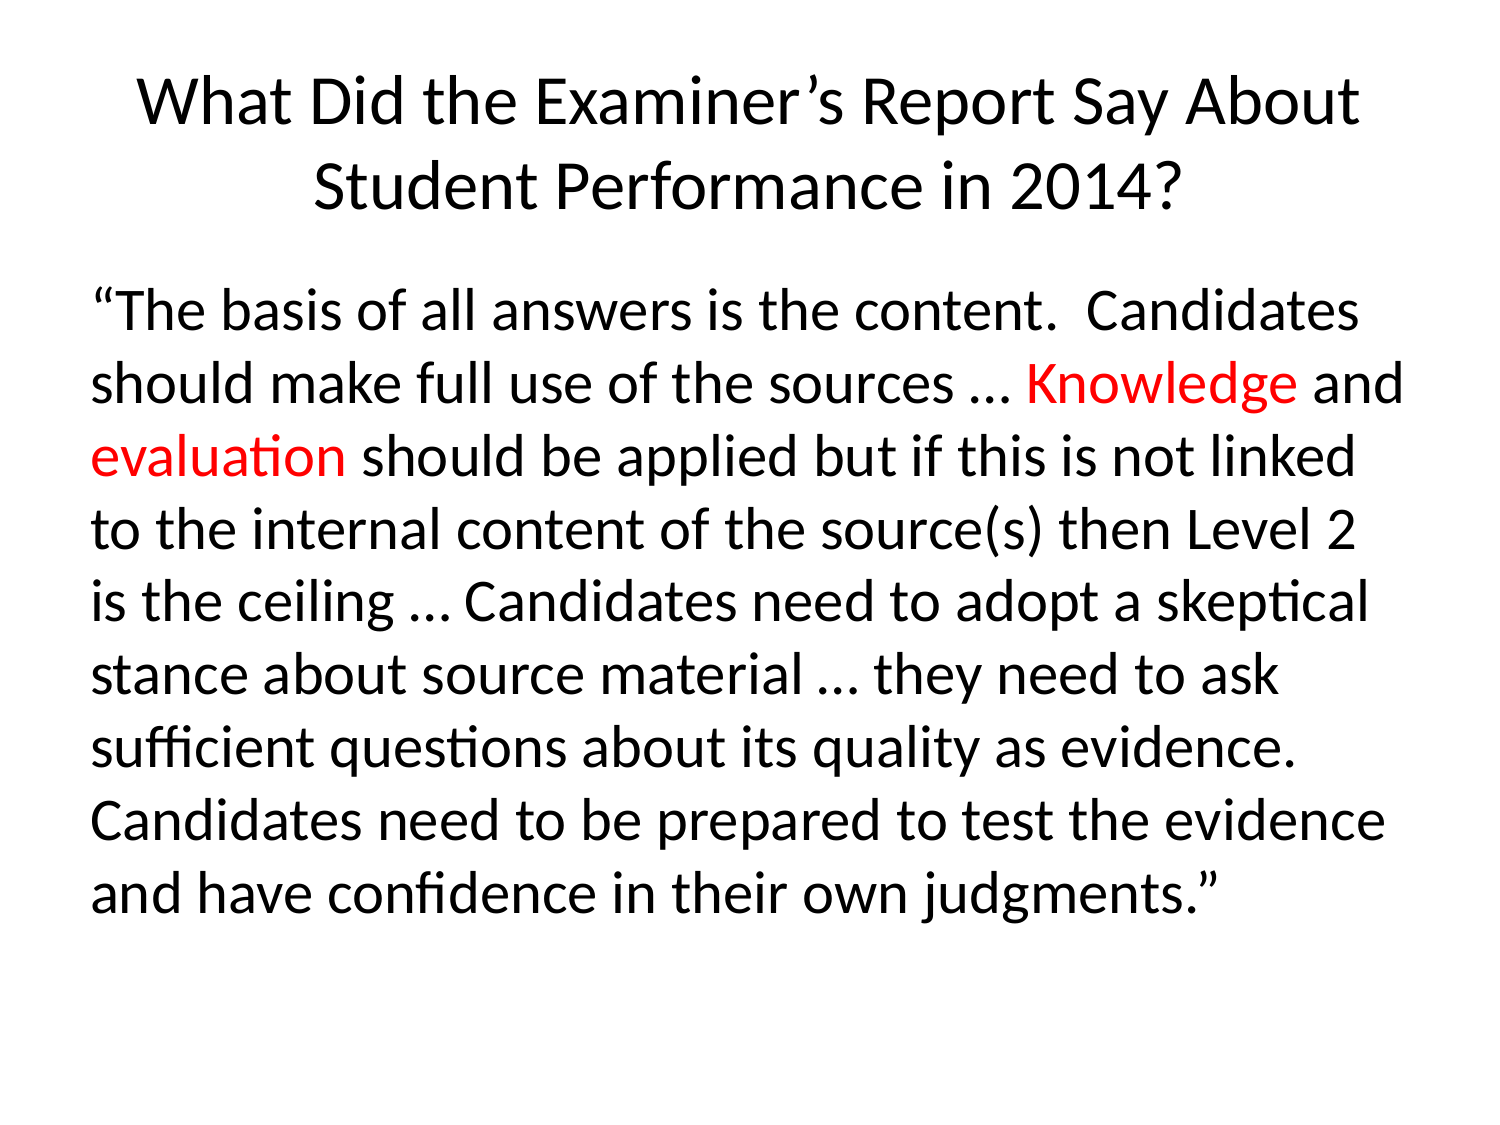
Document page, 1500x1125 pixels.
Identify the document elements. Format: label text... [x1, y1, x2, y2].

title What Did the Examiner’s Report Say About Student Performance in 2014? [75, 45, 1425, 233]
list “The basis of all answers is the content. Candidates should make full use of the sources … Knowledge and evaluation should be applied but if this is not linked to the internal content of the source(s) then Level 2 is the ceiling … Candidates need to adopt a skeptical stance about source material … they need to ask sufficient questions about its quality as evidence. Candidates need to be prepared to test the evidence and have confidence in their own judgments.” [75, 262, 1425, 1005]
